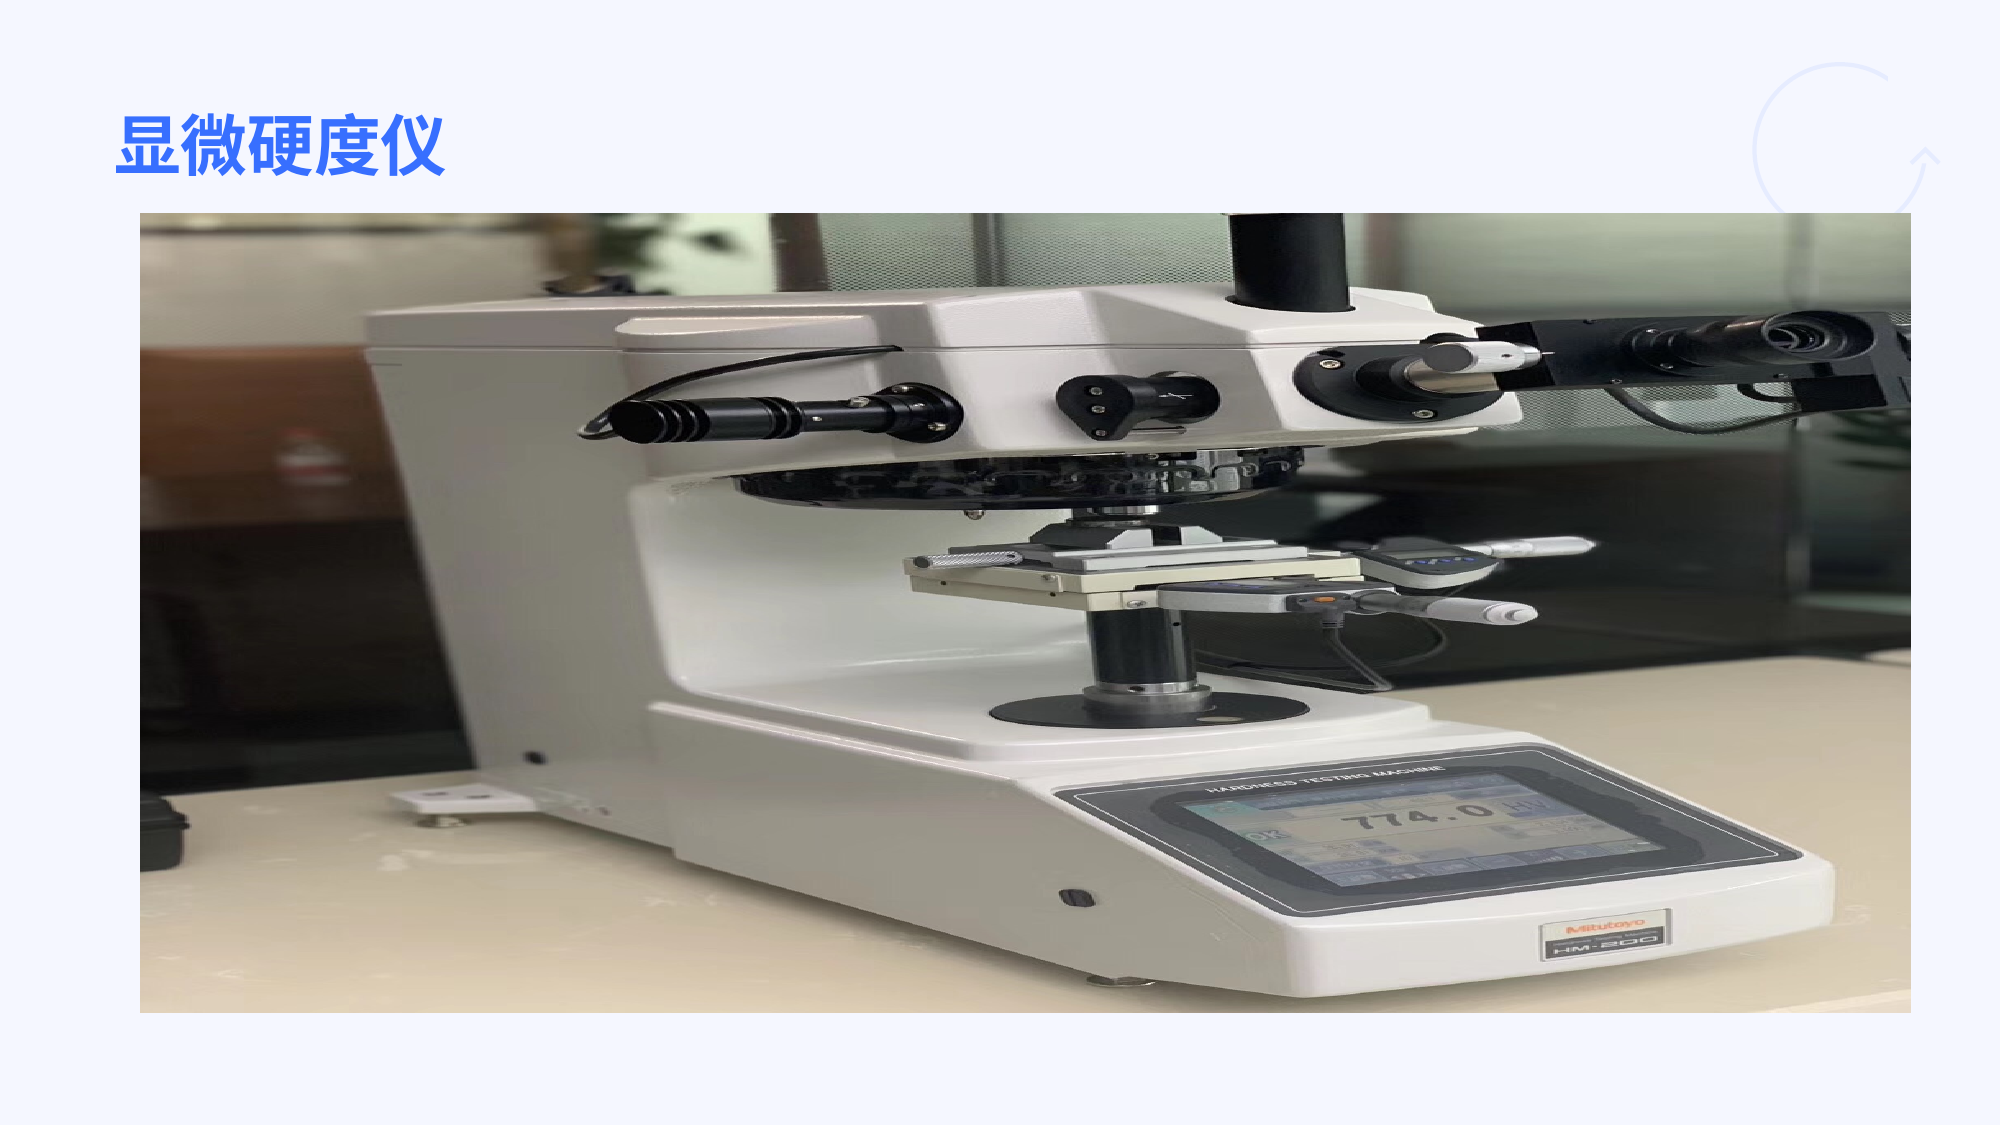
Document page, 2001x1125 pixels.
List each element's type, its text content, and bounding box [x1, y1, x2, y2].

title 显微硬度仪 [114, 65, 1886, 184]
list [140, 213, 1911, 1013]
